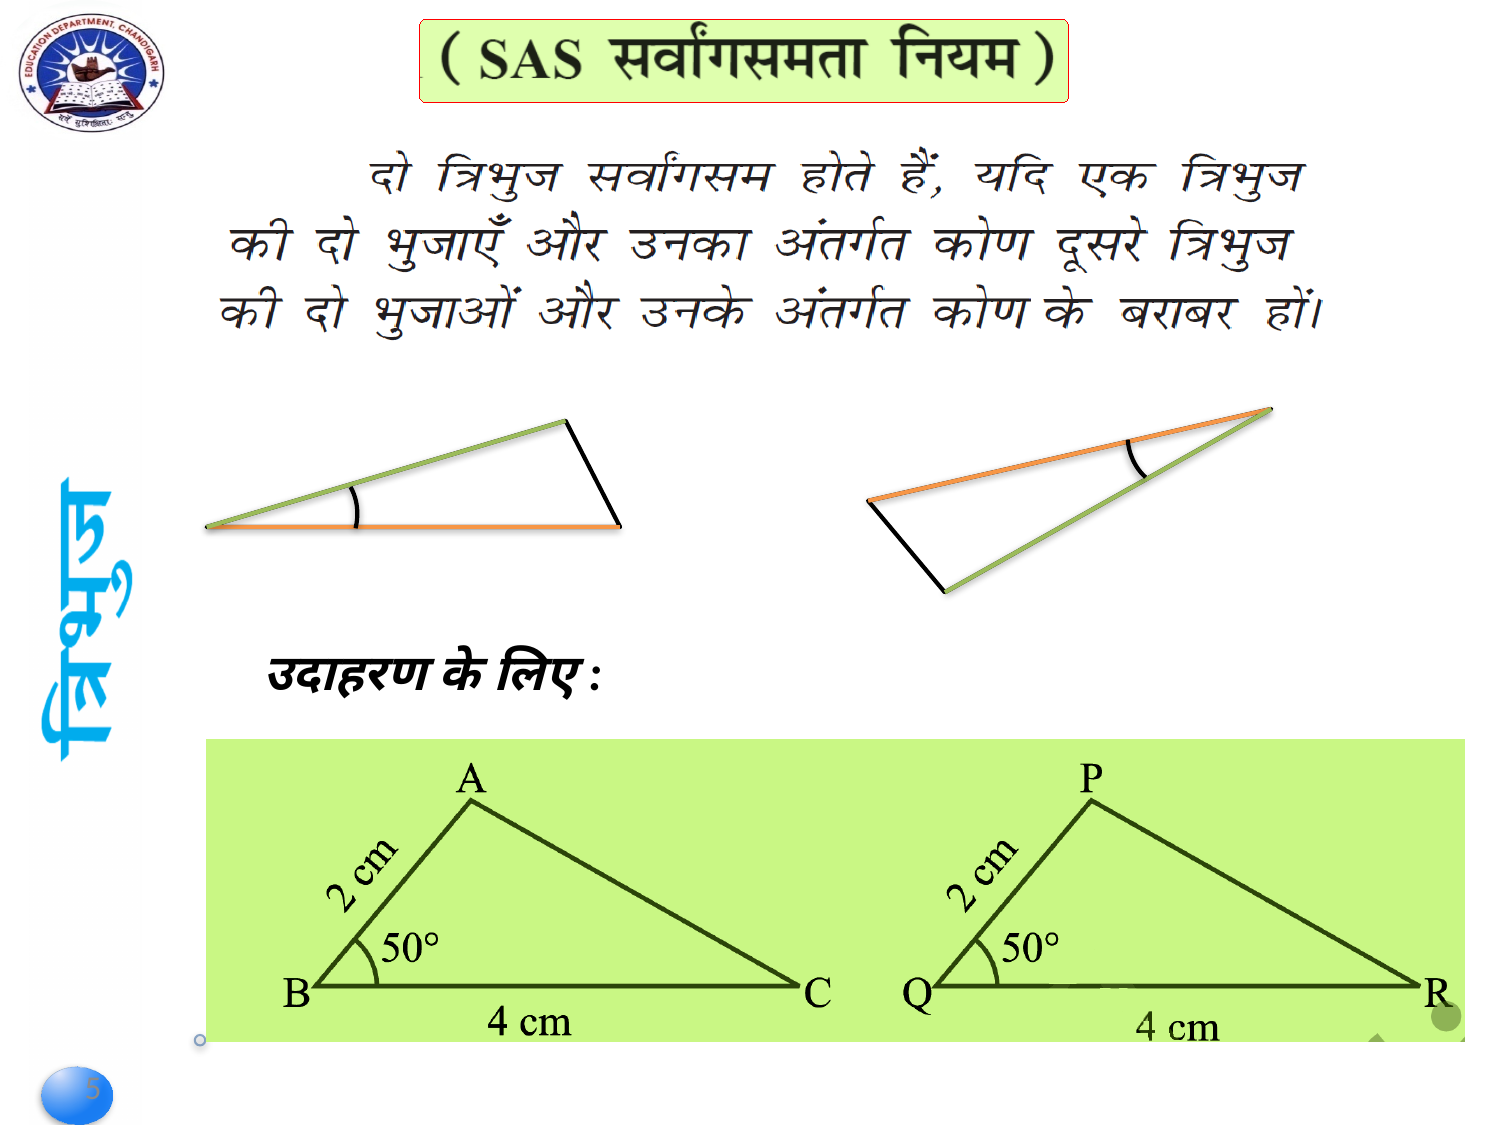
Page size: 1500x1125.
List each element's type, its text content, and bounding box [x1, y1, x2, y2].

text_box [867, 408, 943, 501]
picture [206, 739, 1465, 1042]
picture [418, 18, 1070, 103]
text_box [570, 424, 621, 524]
picture [0, 0, 172, 1124]
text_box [218, 136, 1341, 362]
slide_number 5 [41, 1046, 117, 1125]
text_box [873, 509, 939, 589]
text_box उदाहरण के लिए : [248, 633, 618, 709]
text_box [206, 420, 566, 528]
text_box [944, 408, 1272, 593]
